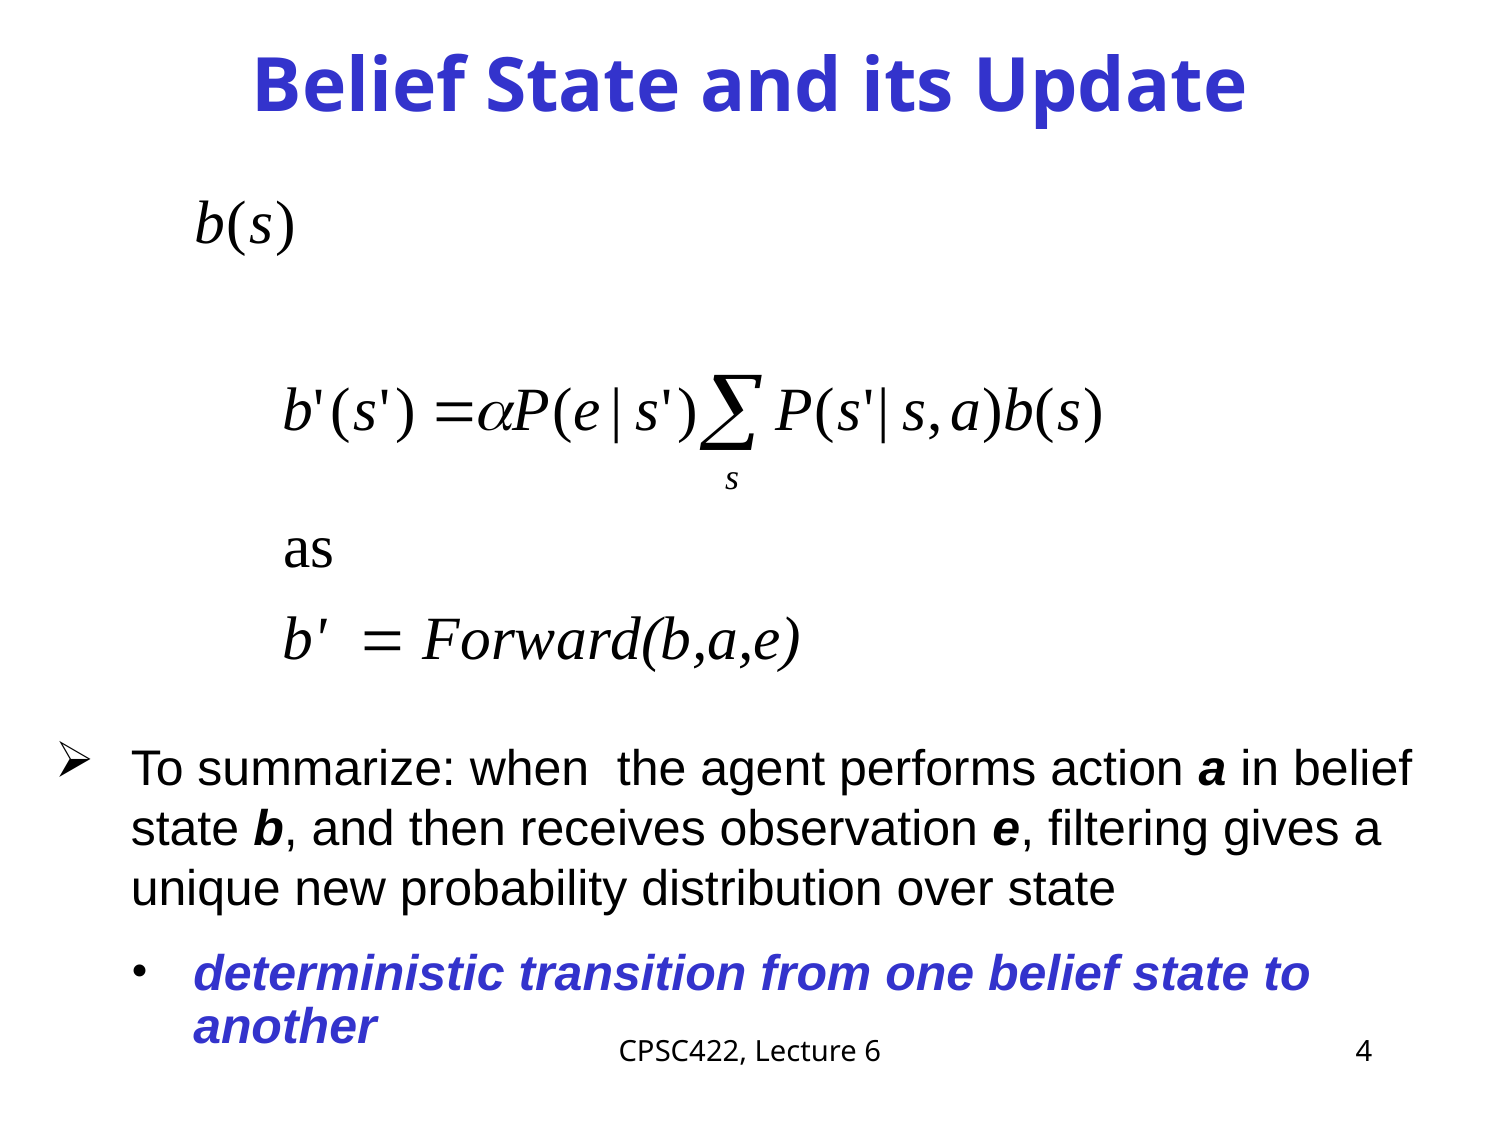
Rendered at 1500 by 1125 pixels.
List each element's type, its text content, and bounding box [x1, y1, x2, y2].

title Belief State and its Update [49, 24, 1451, 138]
footer CPSC422, Lecture 6 [512, 1024, 988, 1101]
text_box To summarize: when the agent performs action a in belief state b, and then receives observation e, filtering gives a unique new probability distribution over state deterministic transition from one belief state to another [41, 727, 1447, 799]
slide_number 4 [1074, 1024, 1388, 1101]
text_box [187, 187, 337, 270]
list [274, 362, 1162, 686]
